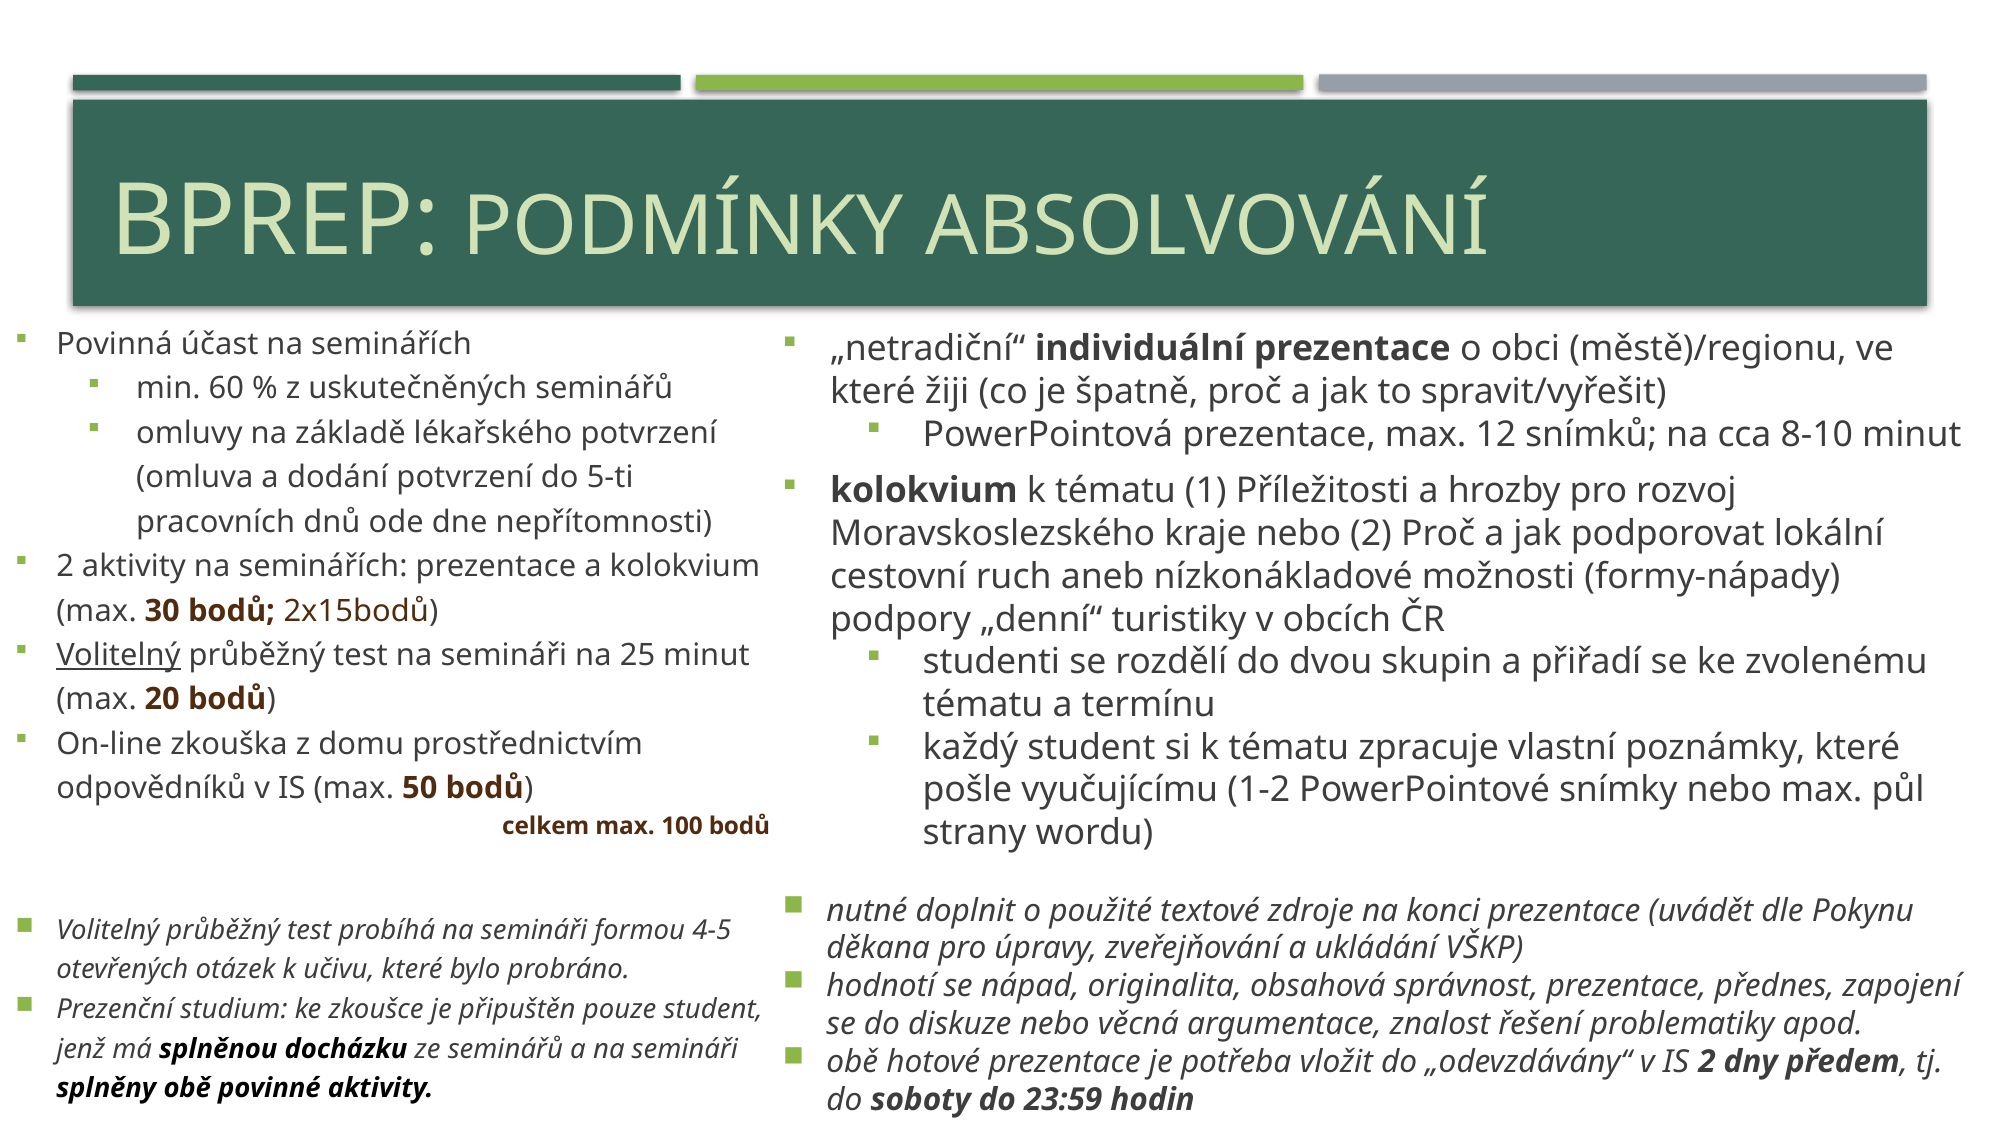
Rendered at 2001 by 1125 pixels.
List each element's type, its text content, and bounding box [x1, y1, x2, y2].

title BPREP: Podmínky absolvování [95, 119, 1905, 282]
text_box „netradiční“ individuální prezentace o obci (městě)/regionu, ve které žiji (co je špatně, proč a jak to spravit/vyřešit) PowerPointová prezentace, max. 12 snímků; na cca 8-10 minut kolokvium k tématu (1) Příležitosti a hrozby pro rozvoj Moravskoslezského kraje nebo (2) Proč a jak podporovat lokální cestovní ruch aneb nízkonákladové možnosti (formy-nápady) podpory „denní“ turistiky v obcích ČR studenti se rozdělí do dvou skupin a přiřadí se ke zvolenému tématu a termínu každý student si k tématu zpracuje vlastní poznámky, které pošle vyučujícímu (1-2 PowerPointové snímky nebo max. půl strany wordu) nutné doplnit o použité textové zdroje na konci prezentace (uvádět dle Pokynu děkana pro úpravy, zveřejňování a ukládání VŠKP) hodnotí se nápad, originalita, obsahová správnost, prezentace, přednes, zapojení se do diskuze nebo věcná argumentace, znalost řešení problematiky apod. obě hotové prezentace je potřeba vložit do „odevzdávány“ v IS 2 dny předem, tj. do soboty do 23:59 hodin [767, 317, 2000, 1125]
list Povinná účast na seminářích min. 60 % z uskutečněných seminářů omluvy na základě lékařského potvrzení (omluva a dodání potvrzení do 5-ti pracovních dnů ode dne nepřítomnosti) 2 aktivity na seminářích: prezentace a kolokvium (max. 30 bodů; 2x15bodů) Volitelný průběžný test na semináři na 25 minut (max. 20 bodů) On-line zkouška z domu prostřednictvím odpovědníků v IS (max. 50 bodů) celkem max. 100 bodů Volitelný průběžný test probíhá na semináři formou 4-5 otevřených otázek k učivu, které bylo probráno. Prezenční studium: ke zkoušce je připuštěn pouze student, jenž má splněnou docházku ze seminářů a na semináři splněny obě povinné aktivity. [0, 308, 786, 1125]
